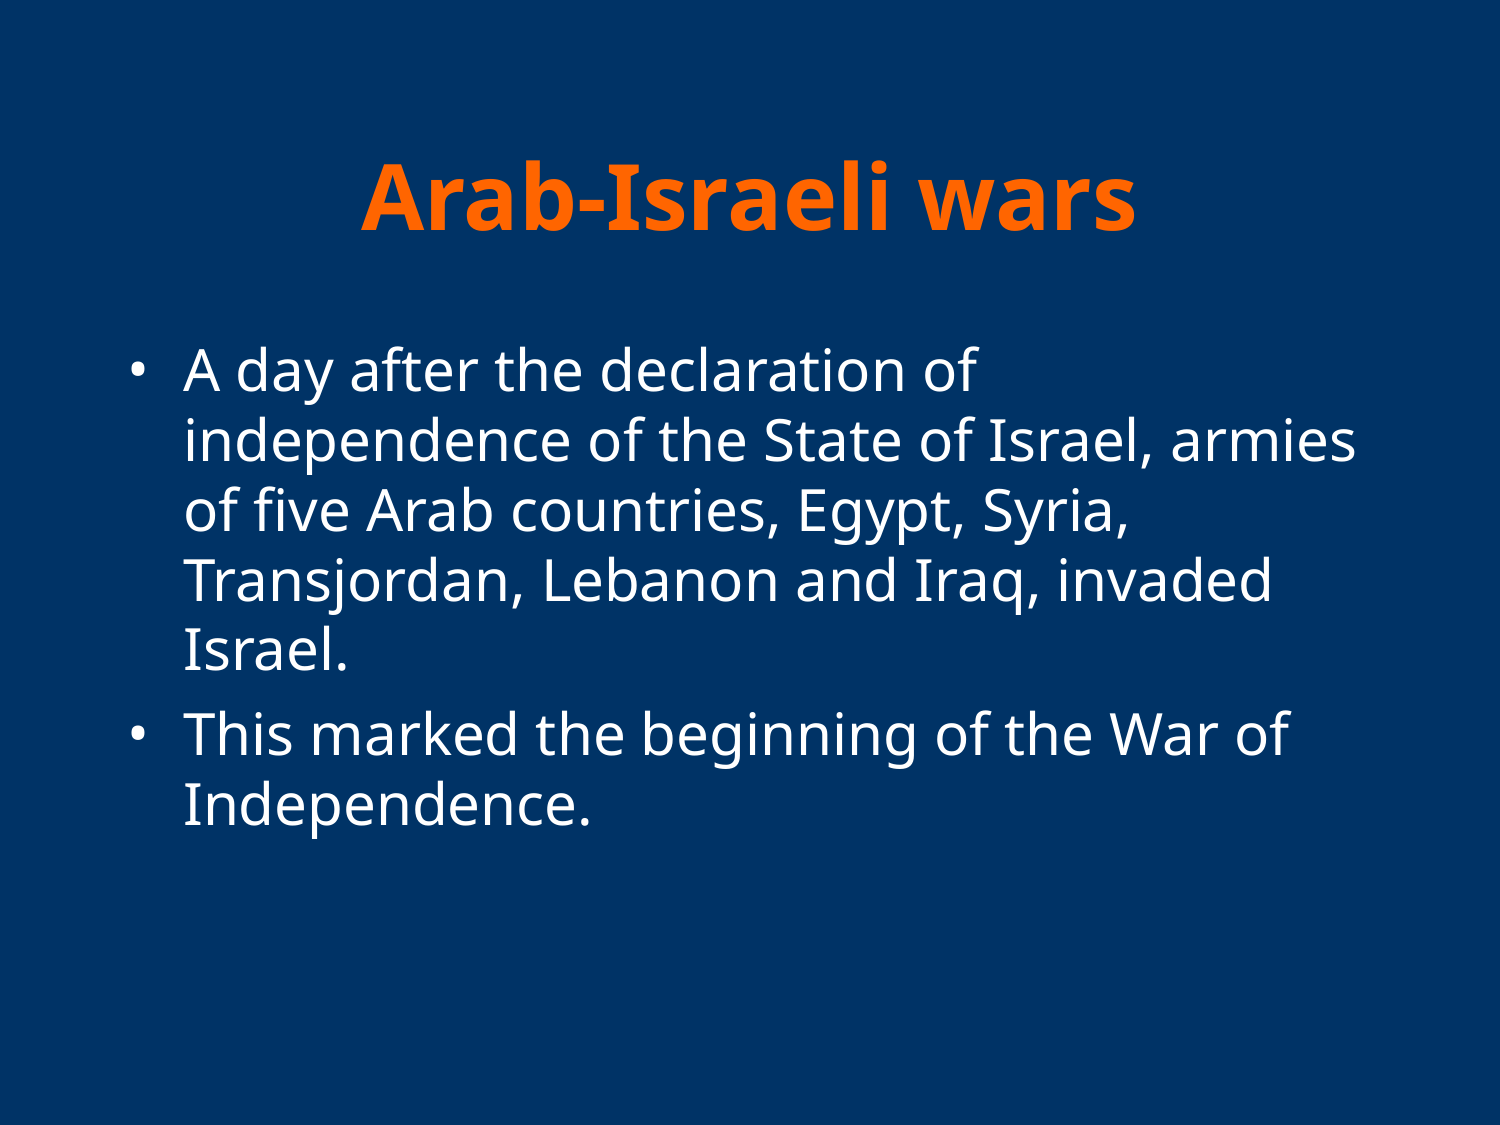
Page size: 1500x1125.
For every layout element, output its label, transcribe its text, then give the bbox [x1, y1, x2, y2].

list A day after the declaration of independence of the State of Israel, armies of five Arab countries, Egypt, Syria, Transjordan, Lebanon and Iraq, invaded Israel. This marked the beginning of the War of Independence. [112, 324, 1388, 1001]
title Arab-Israeli wars [112, 99, 1388, 288]
